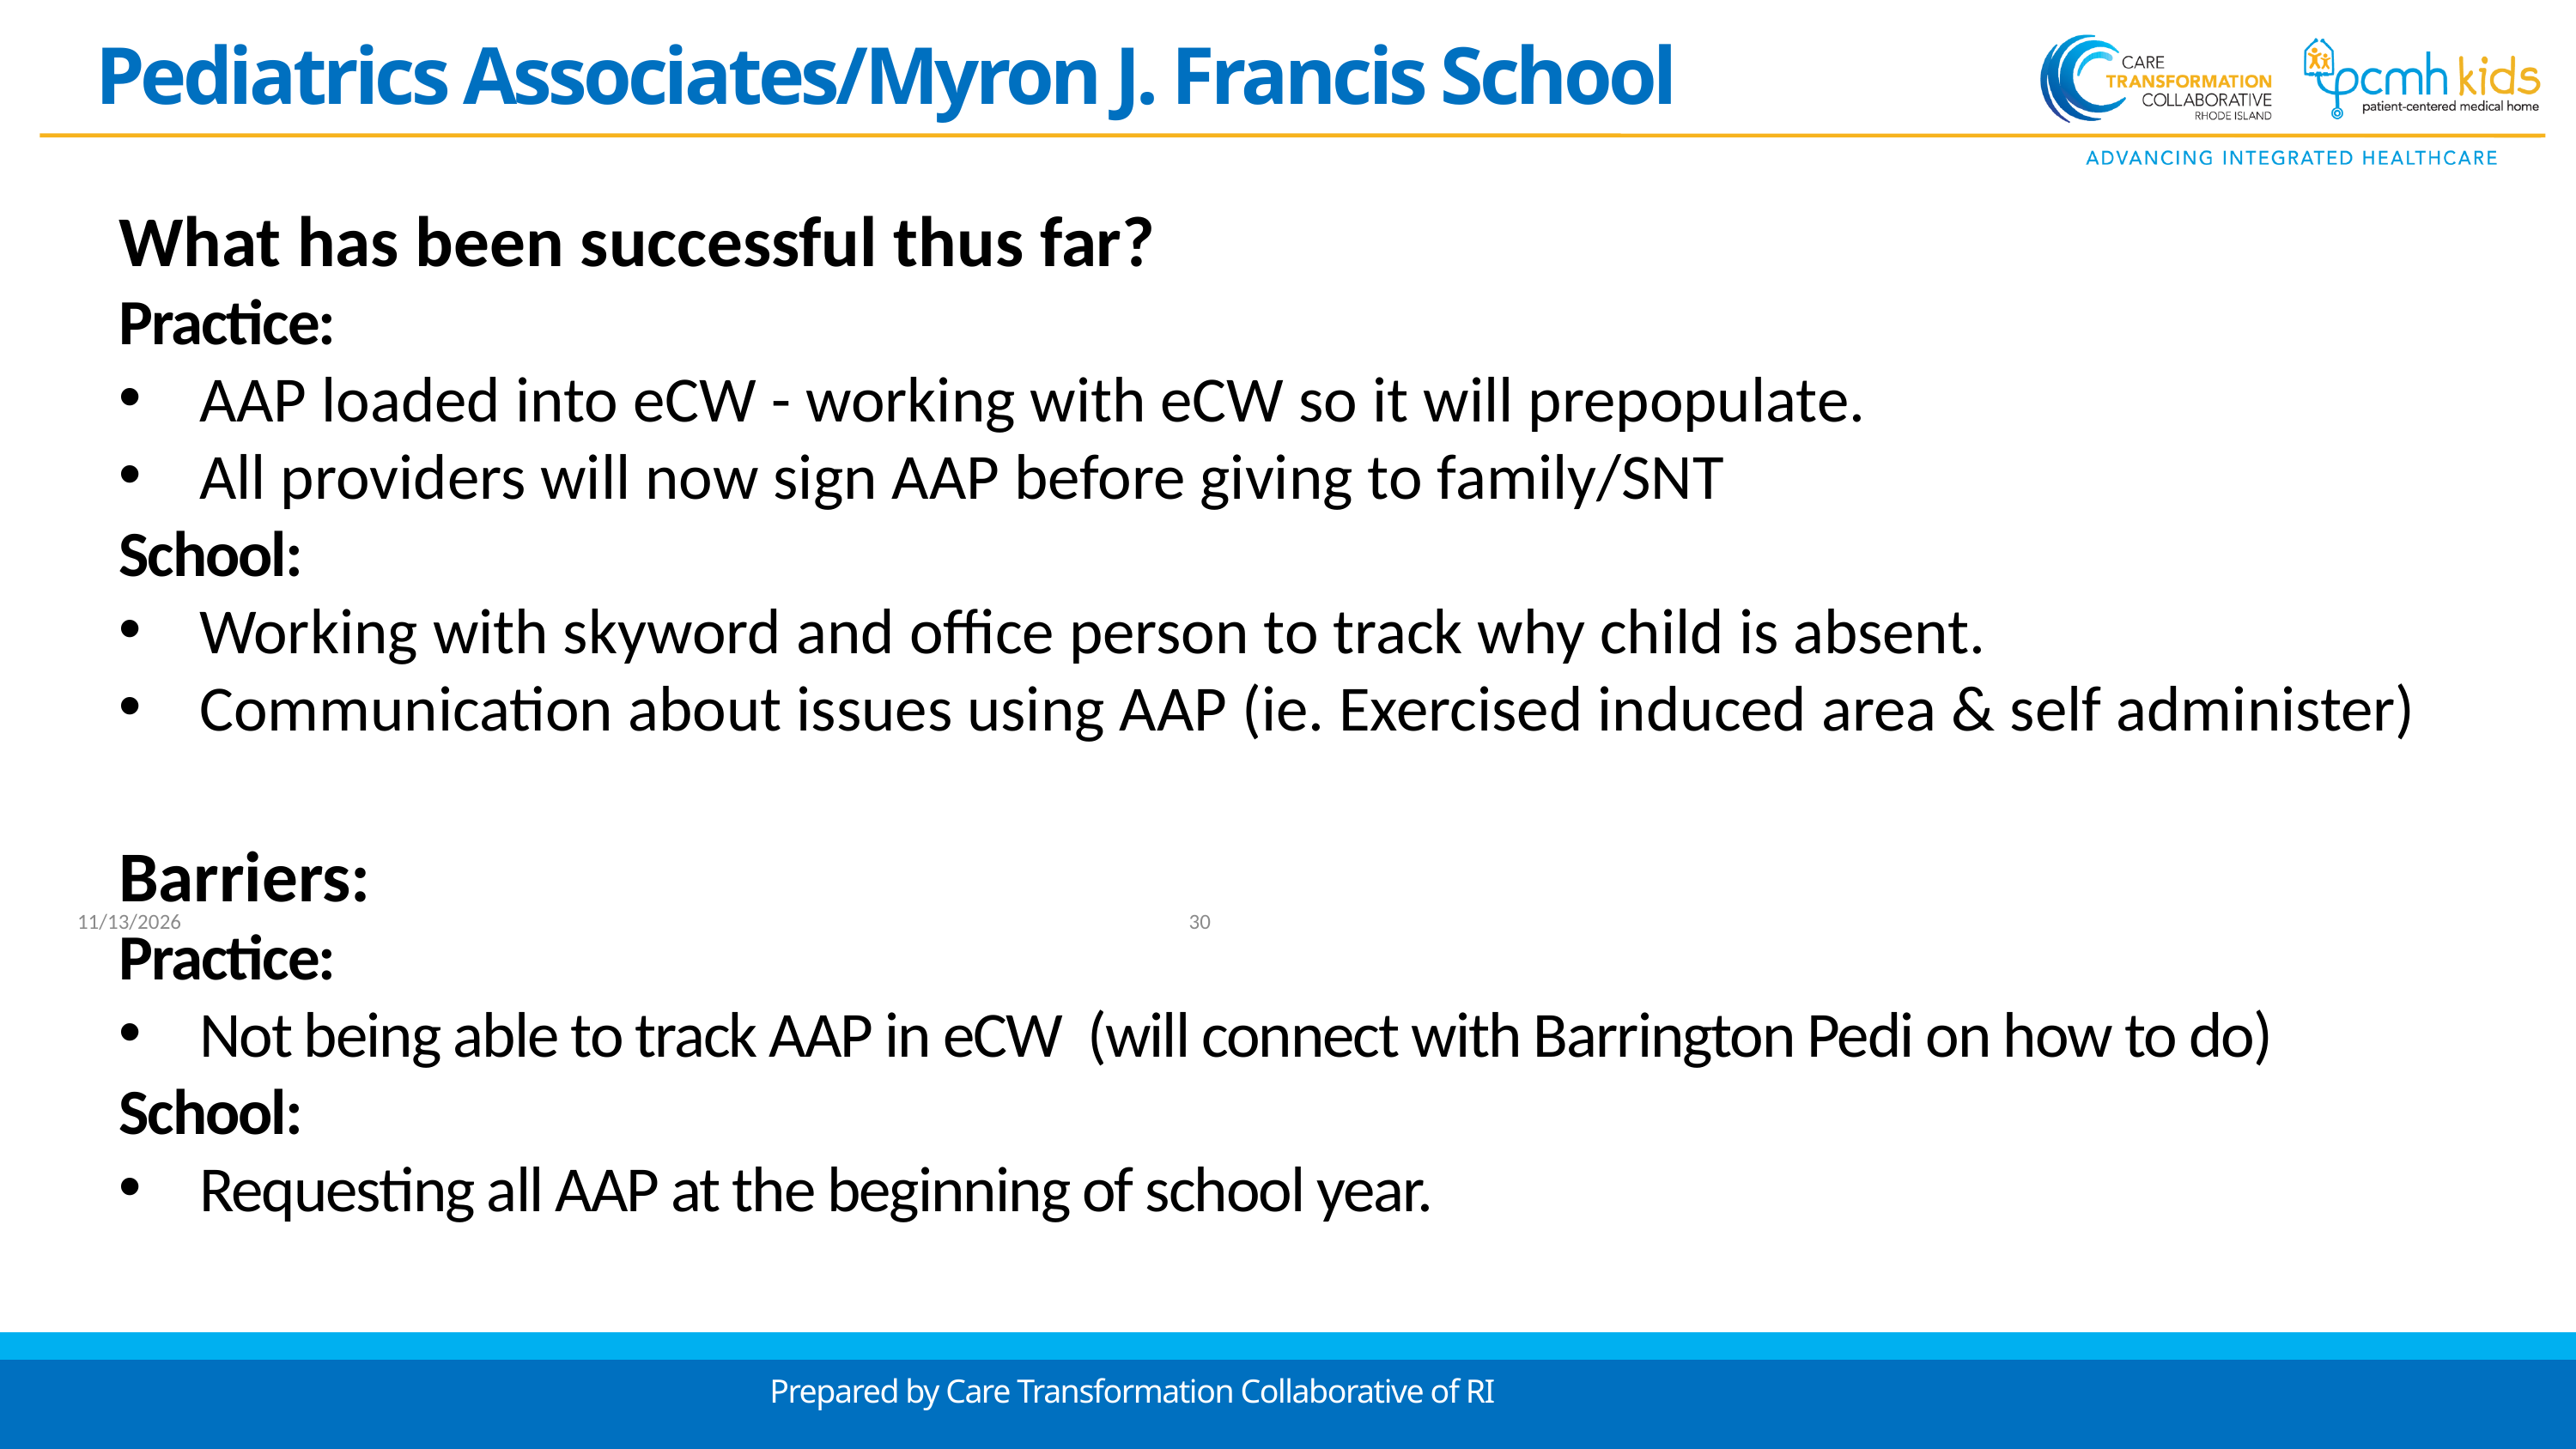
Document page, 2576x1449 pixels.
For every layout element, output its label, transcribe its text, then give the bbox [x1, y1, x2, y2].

slide_number 30 [922, 894, 1224, 947]
text_box Pediatrics Associates/Myron J. Francis School [75, 0, 2267, 120]
picture [2030, 27, 2546, 171]
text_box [0, 1359, 2576, 1449]
text_box What has been successful thus far? Practice: AAP loaded into eCW - working with eCW so it will prepopulate. All providers will now sign AAP before giving to family/SNT School: Working with skyword and office person to track why child is absent. Communication about issues using AAP (ie. Exercised induced area & self administer) Barriers: Practice: Not being able to track AAP in eCW (will connect with Barrington Pedi on how to do) School: Requesting all AAP at the beginning of school year. [118, 194, 2458, 1319]
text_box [0, 1331, 2576, 1359]
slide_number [64, 894, 365, 947]
